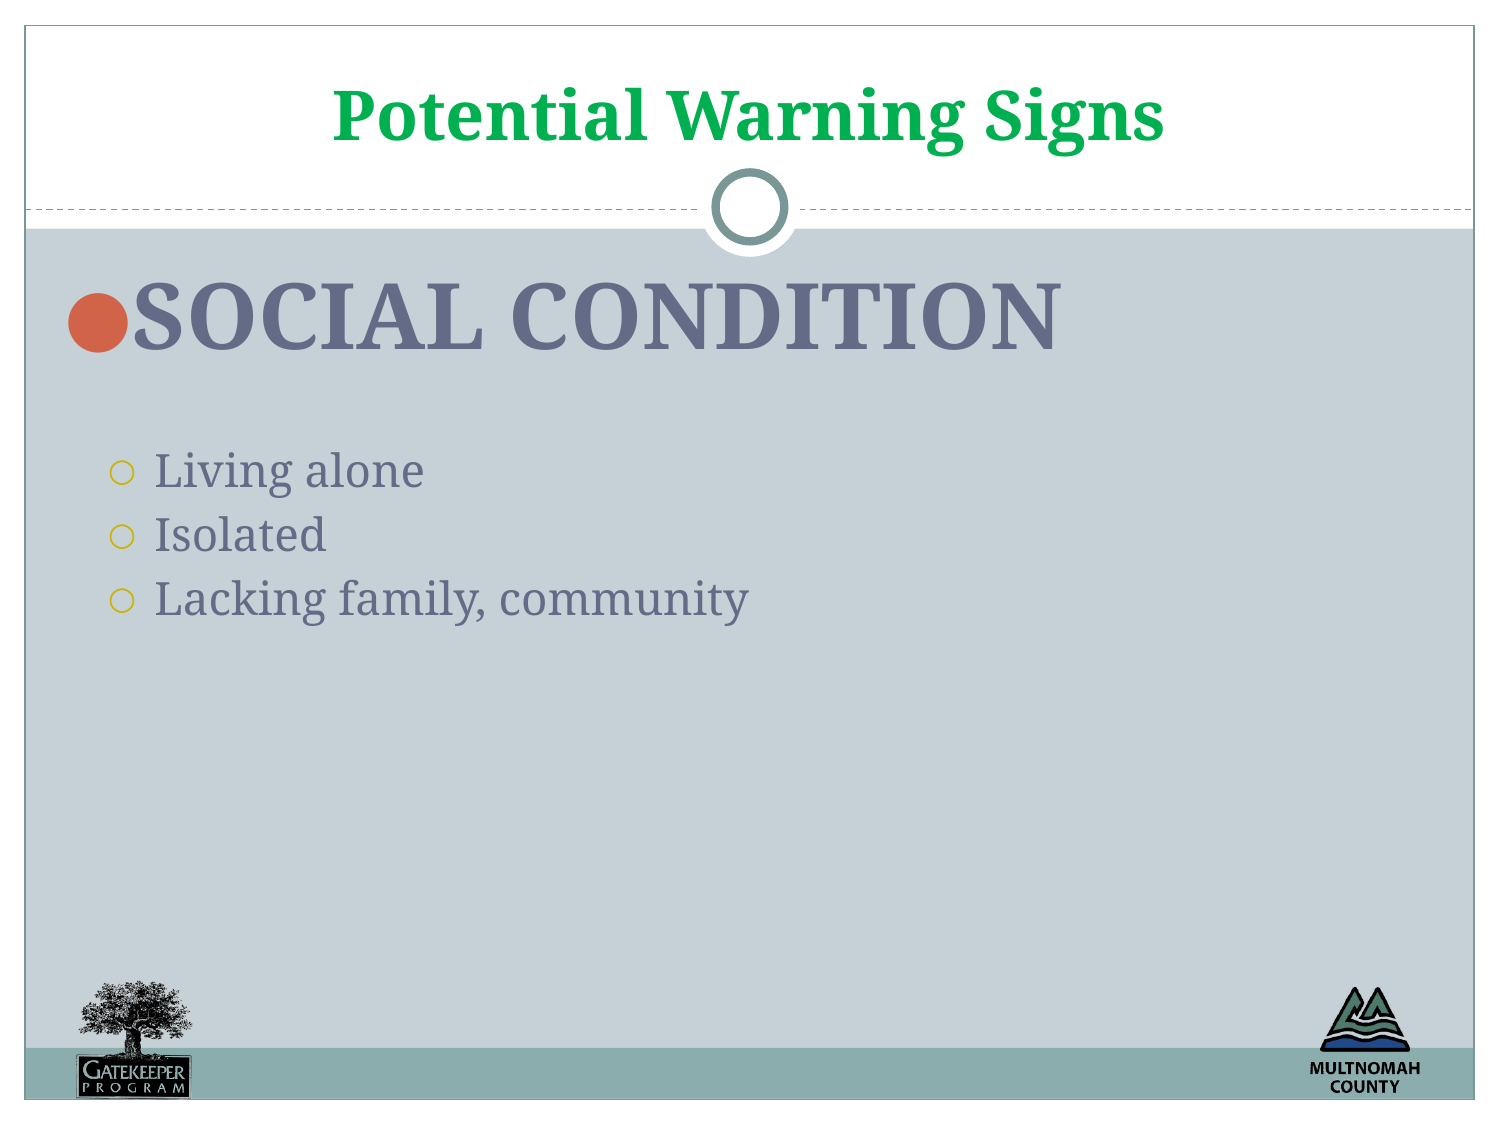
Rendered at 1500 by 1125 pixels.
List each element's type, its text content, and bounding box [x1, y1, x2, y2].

list SOCIAL CONDITION Living alone Isolated Lacking family, community [49, 250, 1445, 1001]
picture [74, 1001, 195, 1101]
title Potential Warning Signs [49, 37, 1450, 162]
picture [1304, 1001, 1425, 1100]
